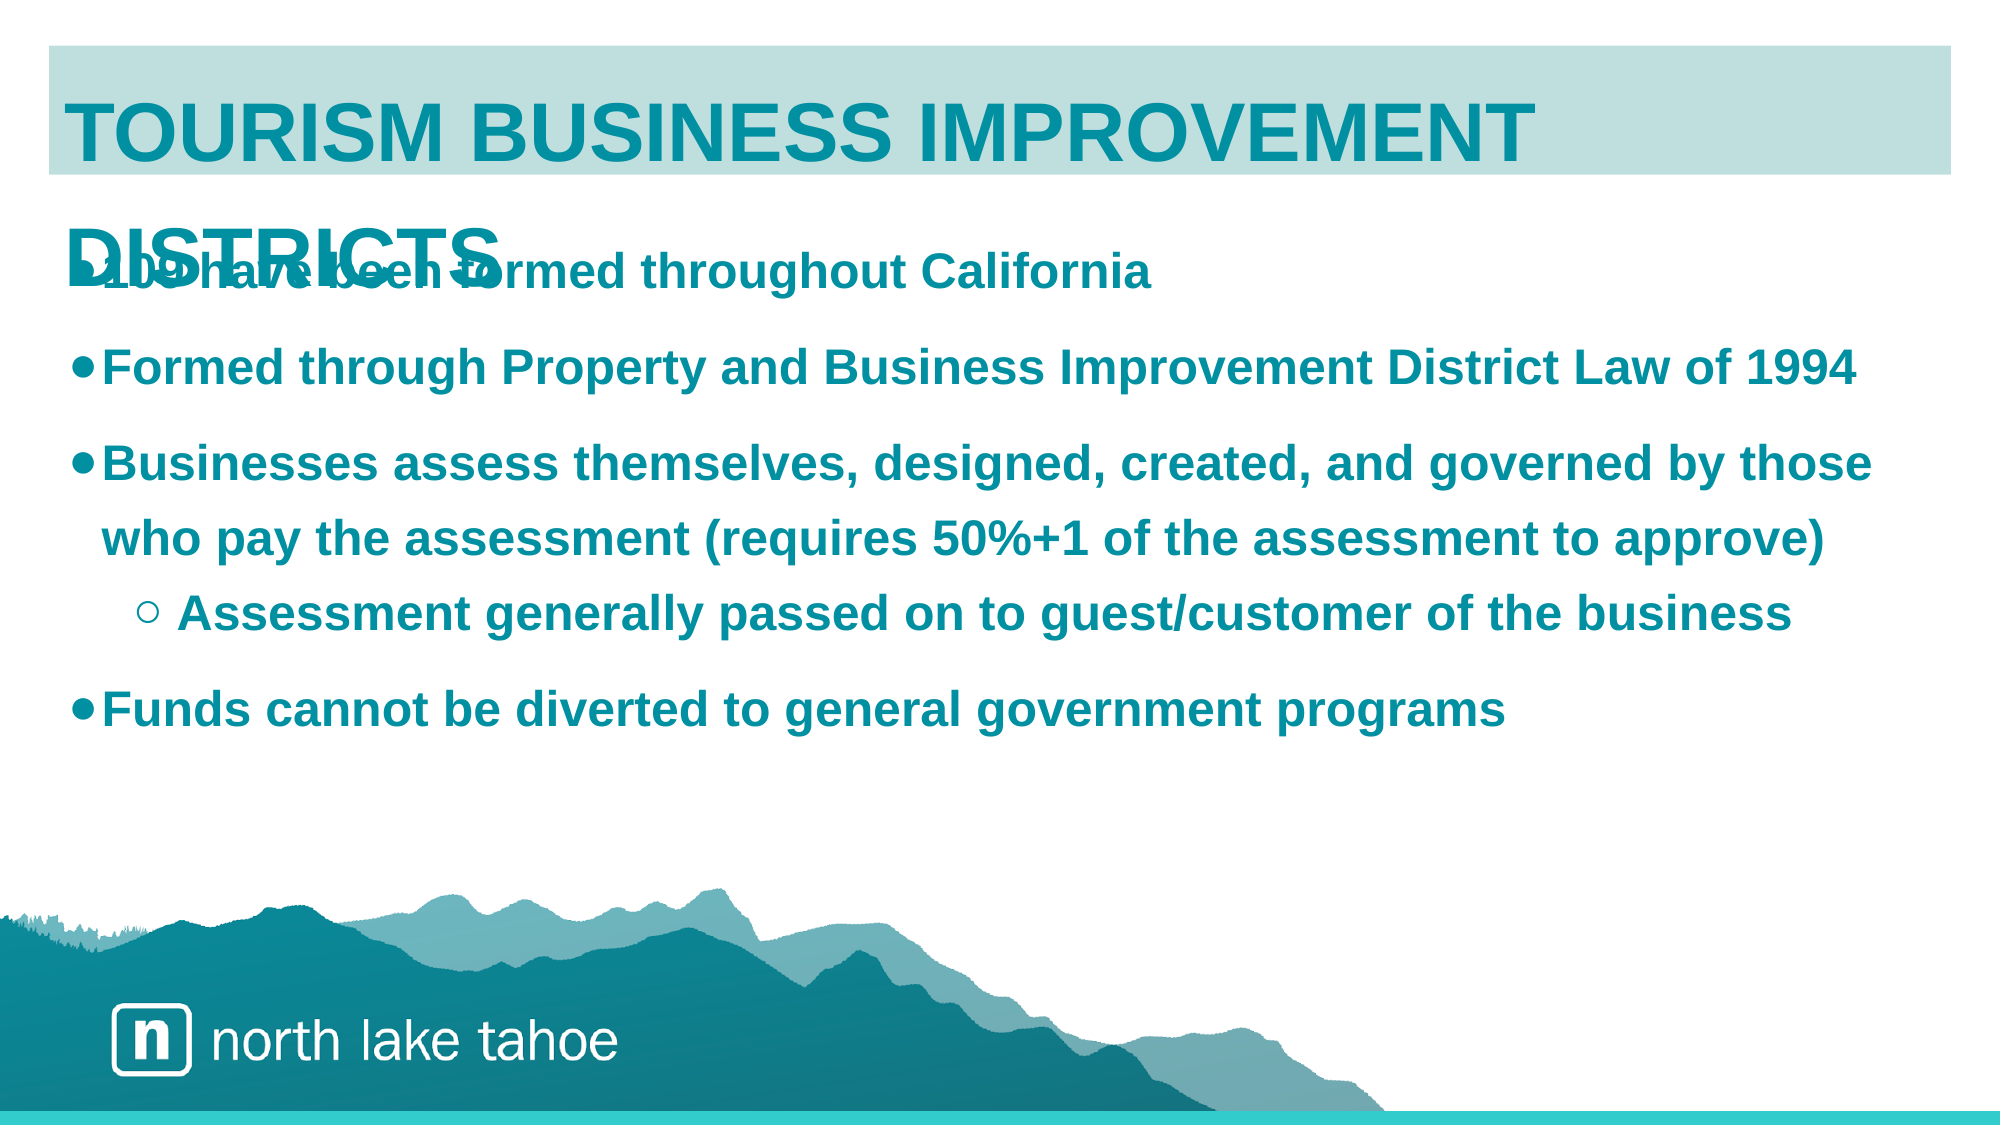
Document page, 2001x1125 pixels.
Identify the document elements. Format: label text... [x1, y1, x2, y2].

text_box tourism business improvement districts [49, 45, 1951, 175]
picture [0, 0, 2001, 1125]
list 109 have been formed throughout California Formed through Property and Business Improvement District Law of 1994 Businesses assess themselves, designed, created, and governed by those who pay the assessment (requires 50%+1 of the assessment to approve) Assessment generally passed on to guest/customer of the business Funds cannot be diverted to general government programs [49, 216, 1951, 828]
